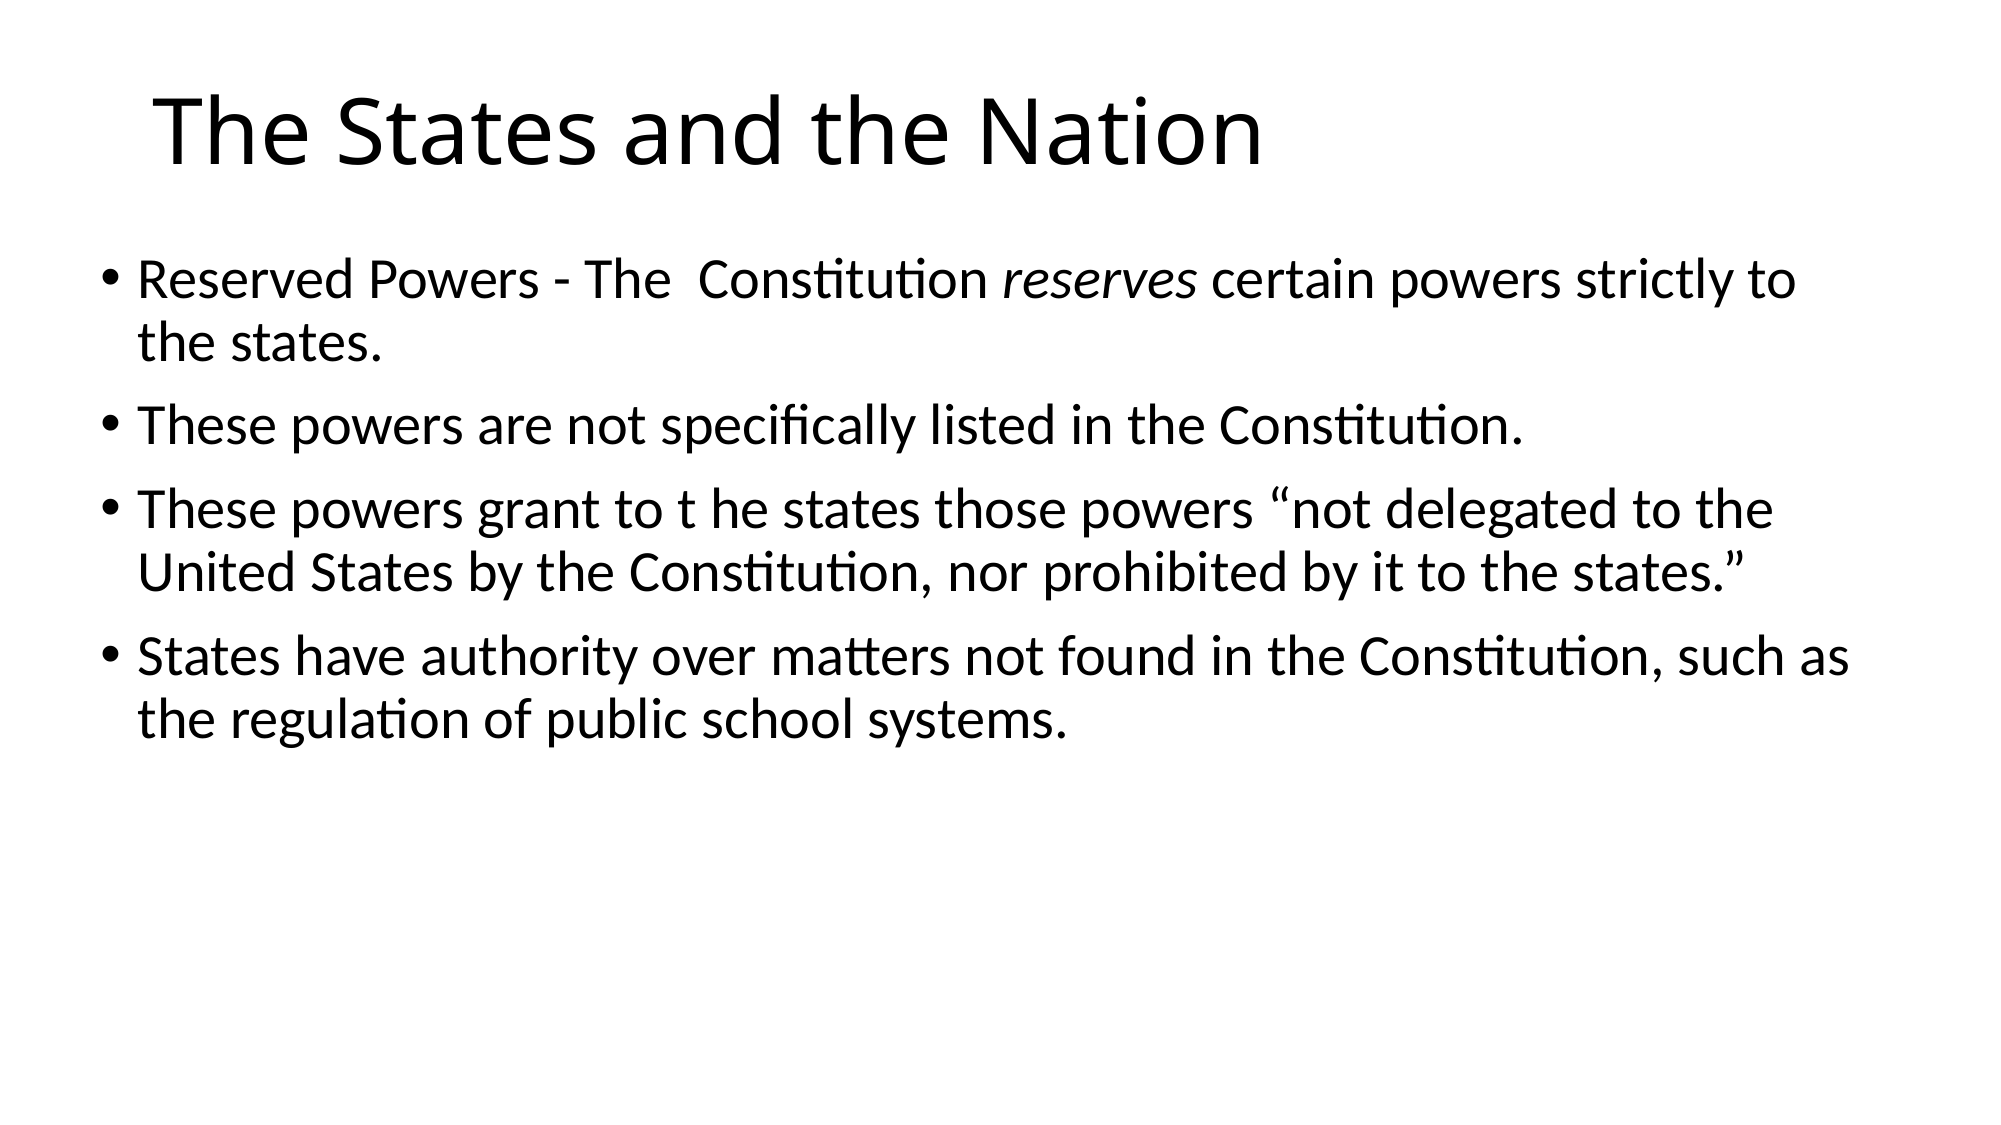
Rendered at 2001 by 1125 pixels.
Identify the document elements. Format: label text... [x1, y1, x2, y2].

title The States and the Nation [137, 59, 1863, 210]
list Reserved Powers - The Constitution reserves certain powers strictly to the states. These powers are not specifically listed in the Constitution. These powers grant to t he states those powers “not delegated to the United States by the Constitution, nor prohibited by it to the states.” States have authority over matters not found in the Constitution, such as the regulation of public school systems. [85, 240, 1891, 1071]
